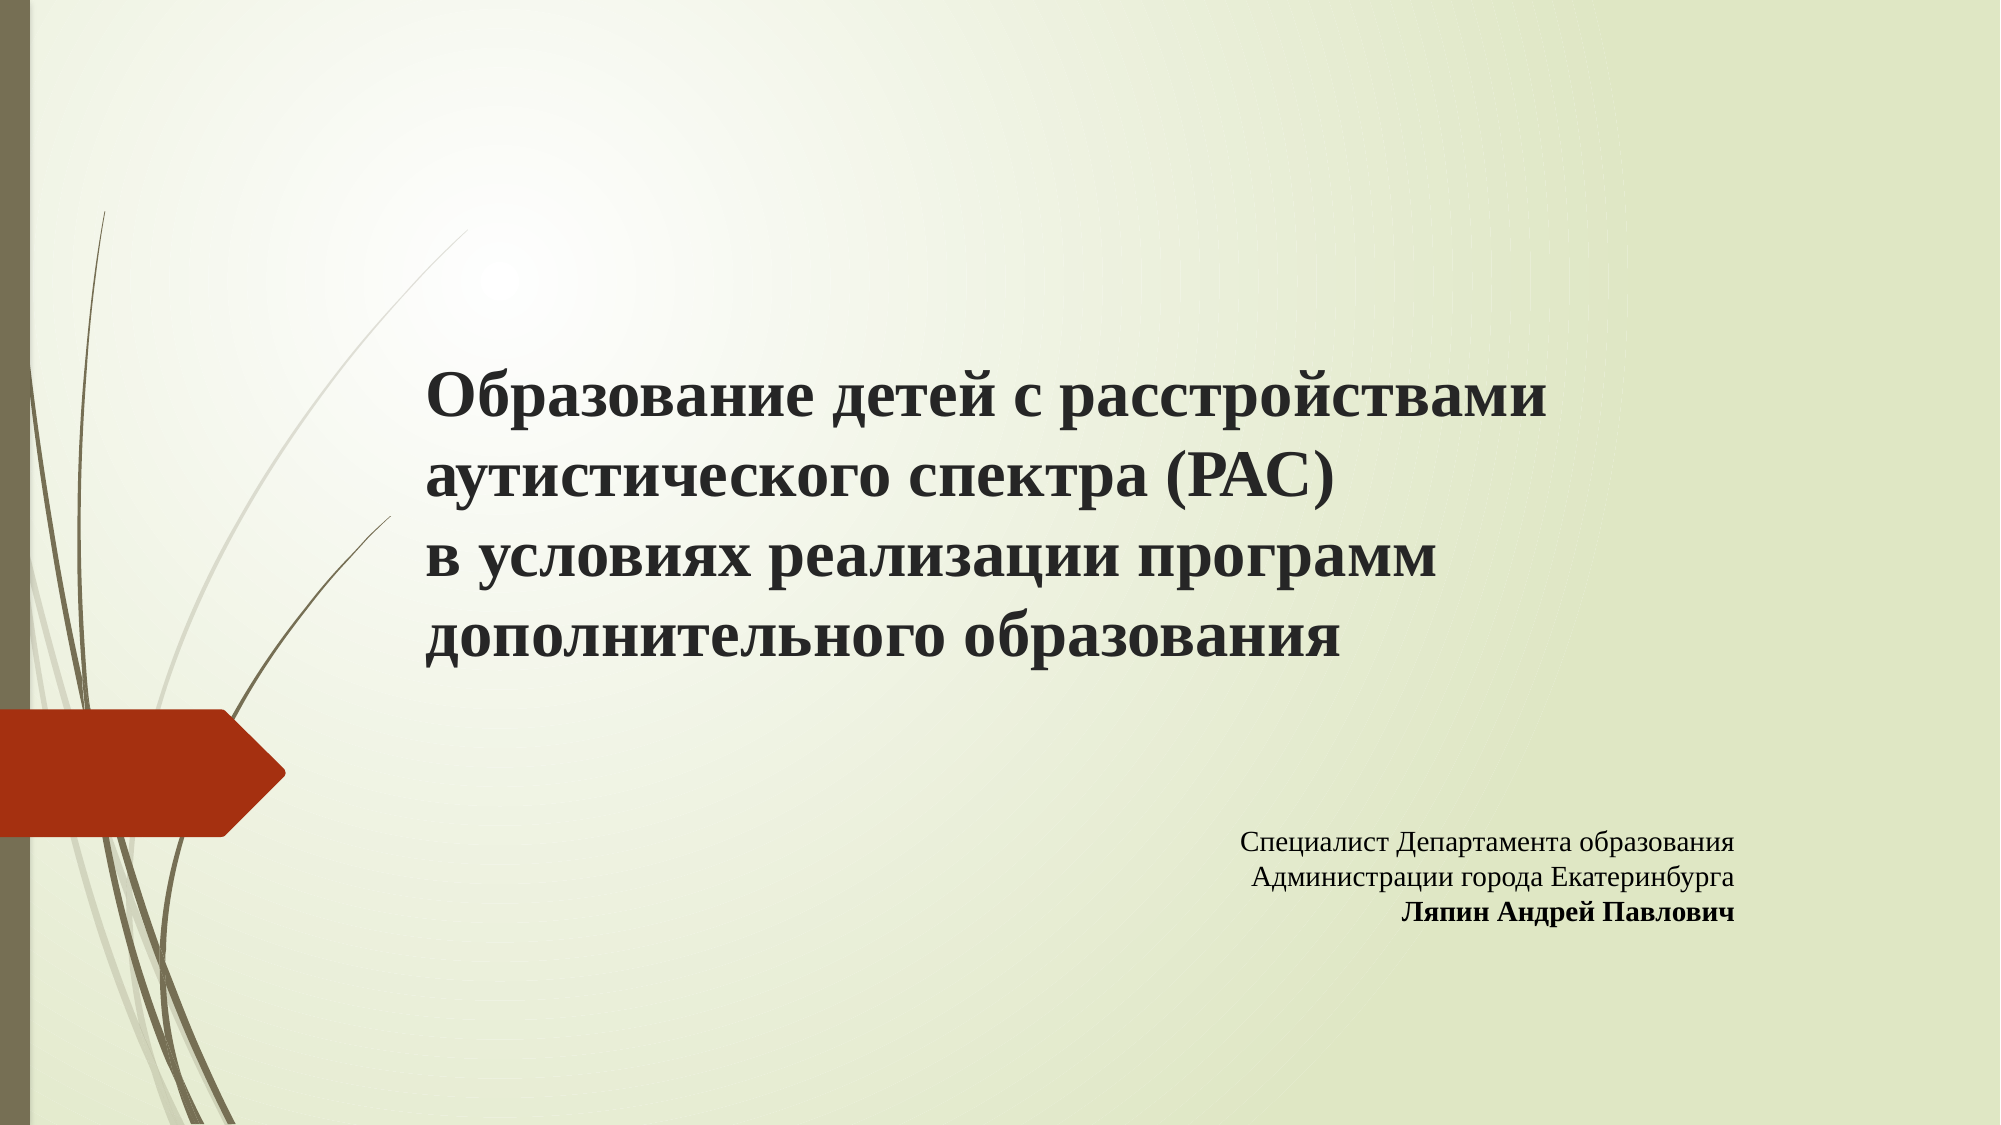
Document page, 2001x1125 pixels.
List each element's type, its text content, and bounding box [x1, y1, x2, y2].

title Образование детей с расстройствами аутистического спектра (РАС) в условиях реализации программ дополнительного образования [410, 286, 1911, 678]
subtitle Специалист Департамента образования Администрации города Екатеринбурга Ляпин Андрей Павлович [948, 814, 1750, 942]
